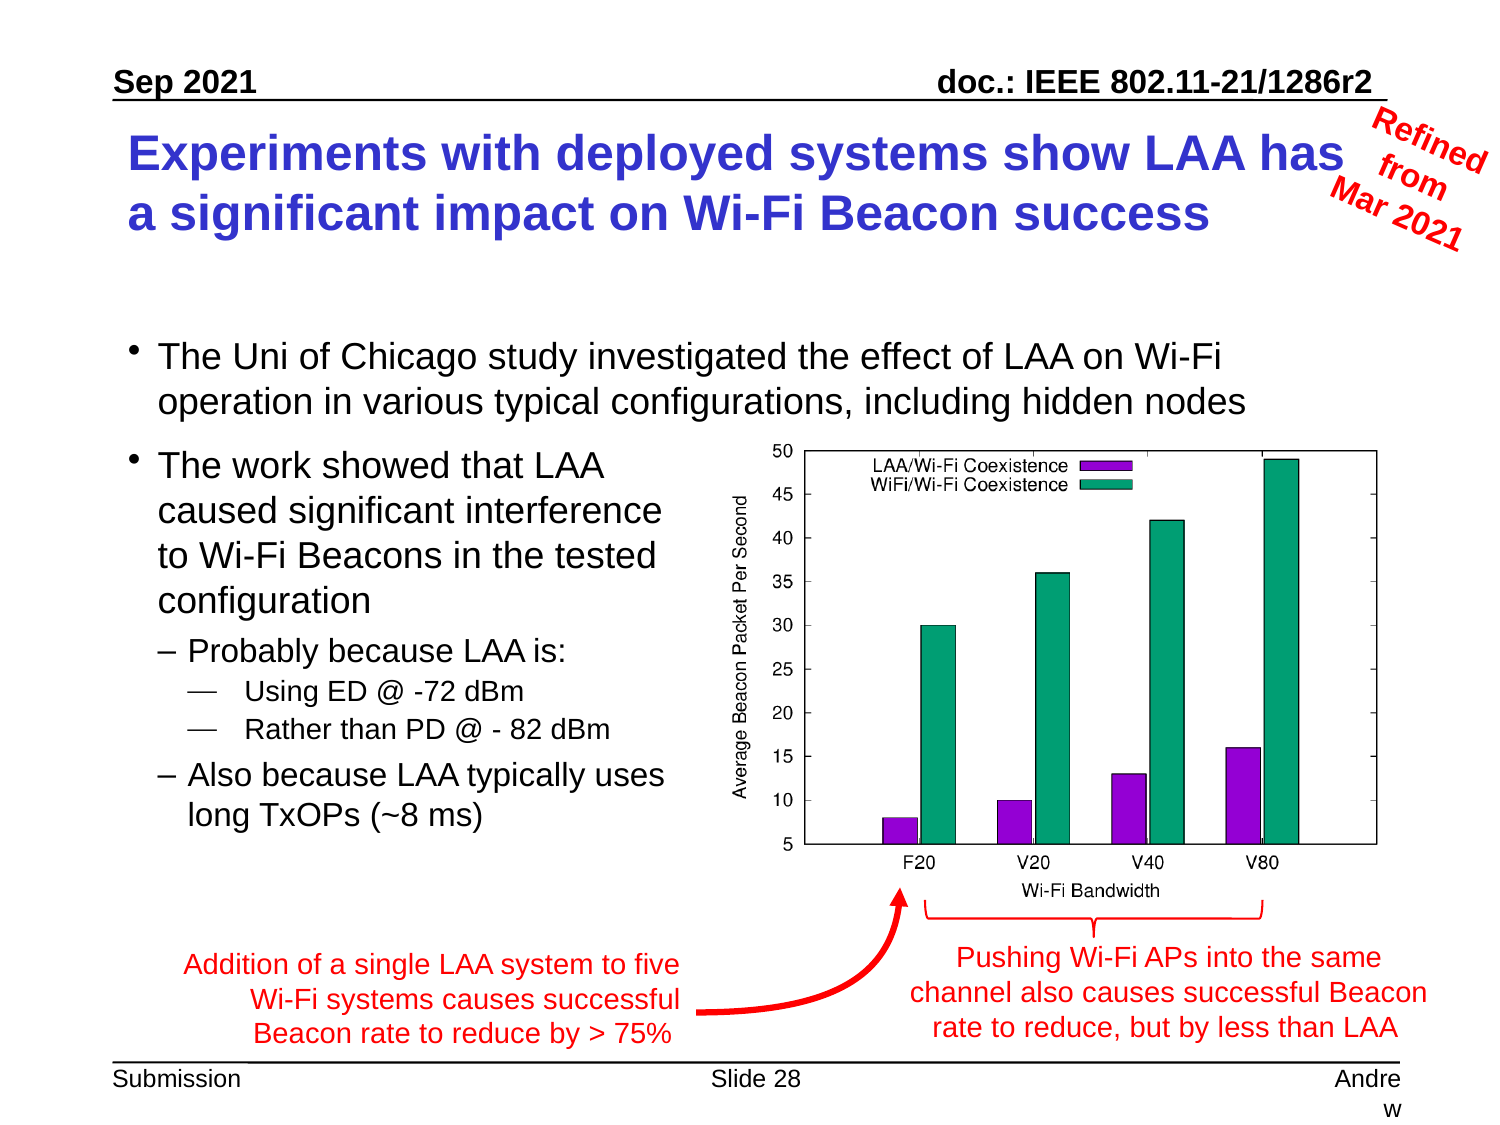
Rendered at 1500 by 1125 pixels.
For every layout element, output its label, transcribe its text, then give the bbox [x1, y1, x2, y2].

slide_number Slide 28 [709, 1061, 803, 1093]
title Experiments with deployed systems show LAA has a significant impact on Wi-Fi Beacon success [112, 112, 1388, 288]
picture [724, 437, 1404, 901]
footer Andrew Myles, Cisco [1320, 1082, 1402, 1093]
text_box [695, 887, 901, 1013]
text_box Refined from Mar 2021 [1300, 78, 1500, 288]
text_box Addition of a single LAA system to five Wi-Fi systems causes successful Beacon rate to reduce by > 75% [151, 937, 696, 1088]
text_box Pushing Wi-Fi APs into the same channel also causes successful Beacon rate to reduce, but by less than LAA [888, 931, 1450, 1082]
list The Uni of Chicago study investigated the effect of LAA on Wi-Fi operation in various typical configurations, including hidden nodes The work showed that LAA caused significant interference to Wi-Fi Beacons in the tested configuration Probably because LAA is: Using ED @ -72 dBm Rather than PD @ - 82 dBm Also because LAA typically uses long TxOPs (~8 ms) [112, 324, 1388, 1000]
text_box [925, 909, 1263, 931]
